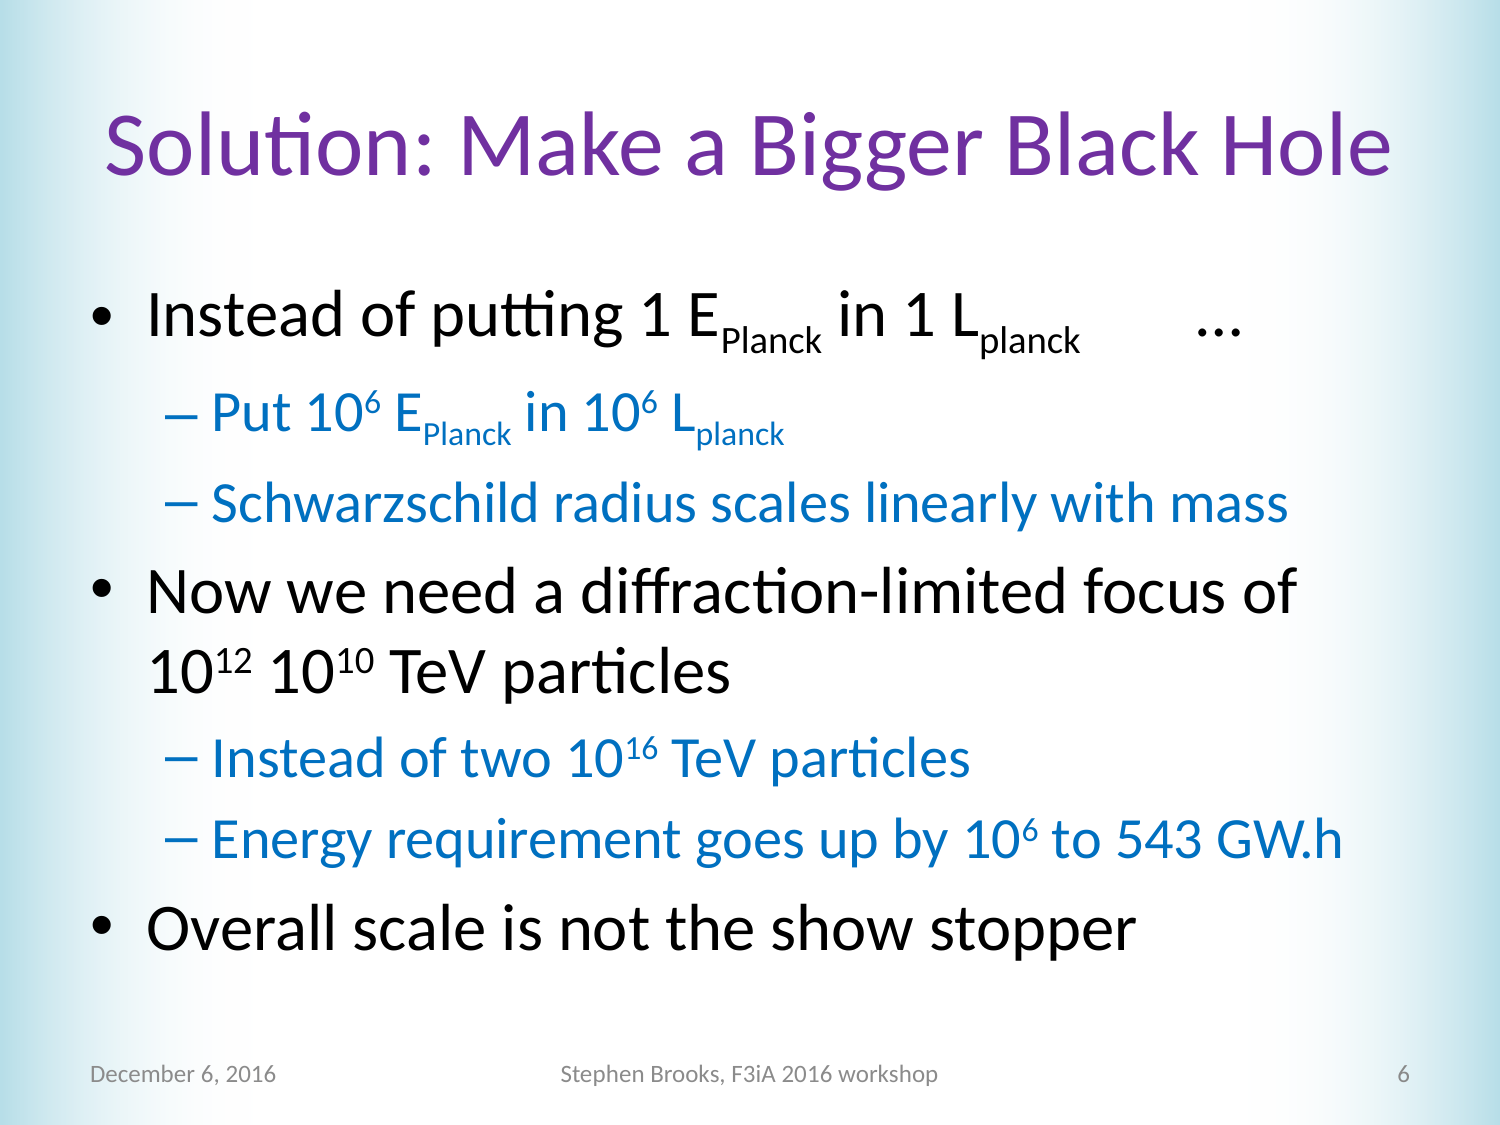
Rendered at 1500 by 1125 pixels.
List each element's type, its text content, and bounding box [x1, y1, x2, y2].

slide_number 6 [1074, 1042, 1425, 1103]
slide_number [75, 1042, 425, 1103]
footer Stephen Brooks, F3iA 2016 workshop [512, 1042, 988, 1103]
list Instead of putting 1 EPlanck in 1 Lplanck … Put 106 EPlanck in 106 Lplanck Schwarzschild radius scales linearly with mass Now we need a diffraction-limited focus of 1012 1010 TeV particles Instead of two 1016 TeV particles Energy requirement goes up by 106 to 543 GW.h Overall scale is not the show stopper [75, 262, 1425, 1005]
title Solution: Make a Bigger Black Hole [75, 45, 1425, 233]
